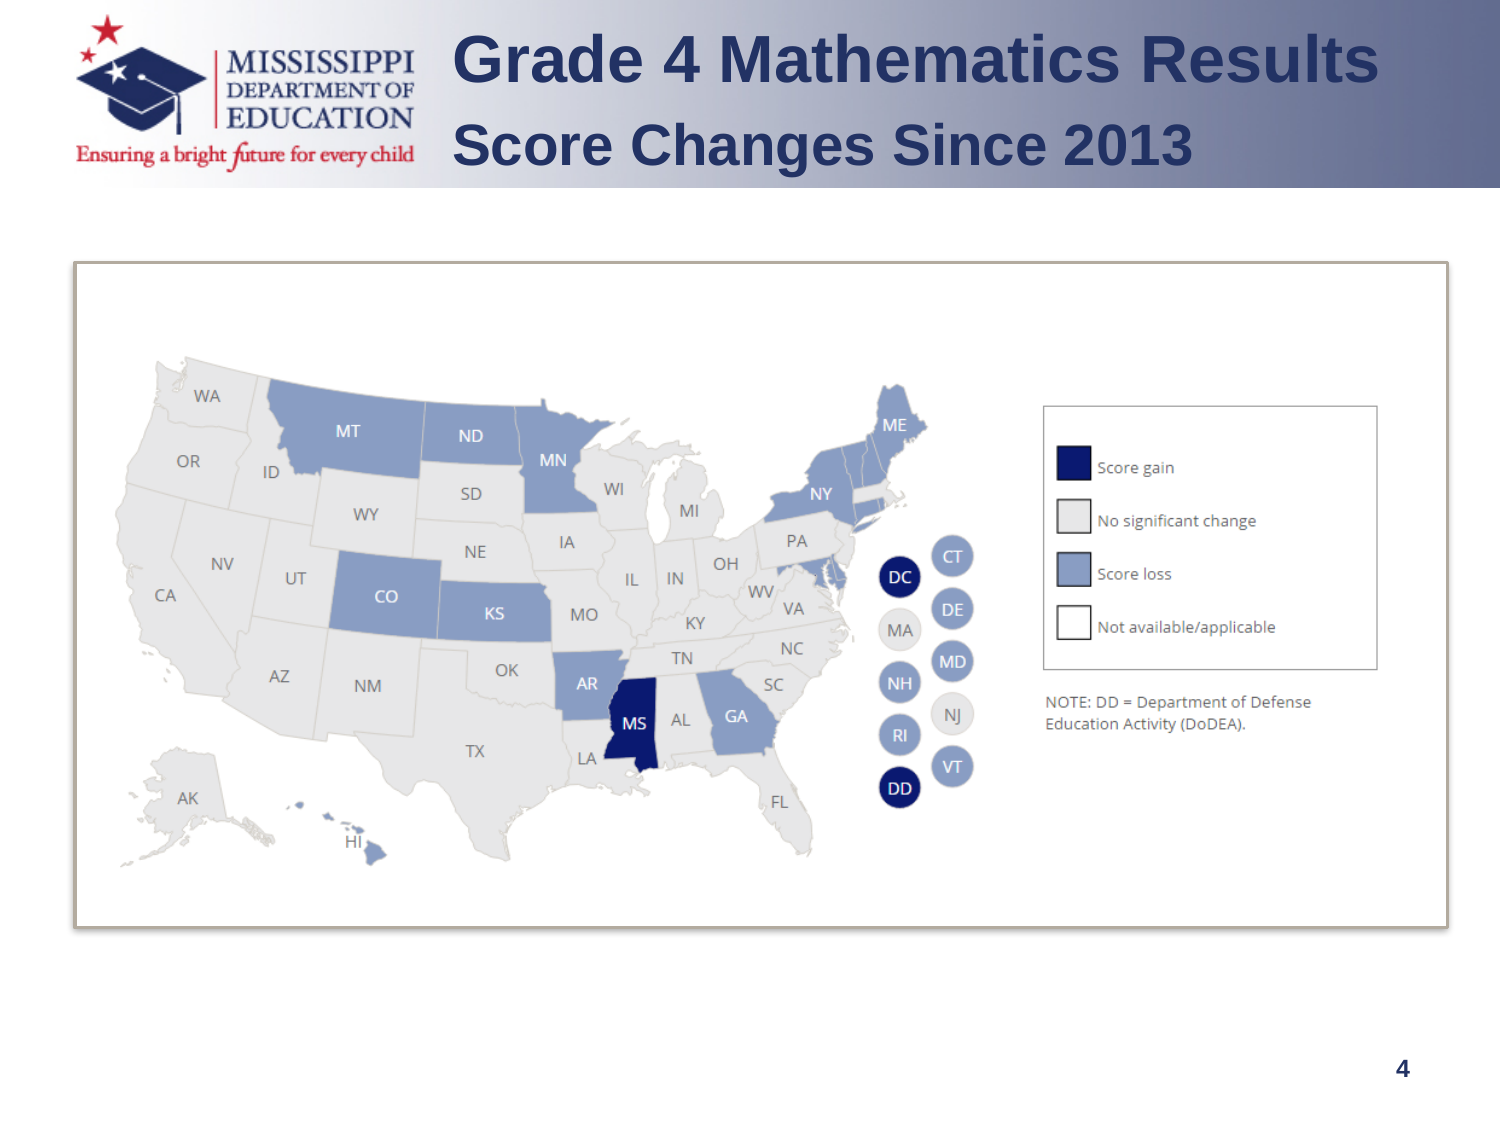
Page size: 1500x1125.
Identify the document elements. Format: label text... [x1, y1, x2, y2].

slide_number 4 [1074, 1026, 1425, 1109]
picture [0, 0, 1500, 188]
list Grade 4 Mathematics Results Score Changes Since 2013 [437, 8, 1425, 184]
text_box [74, 262, 1448, 929]
